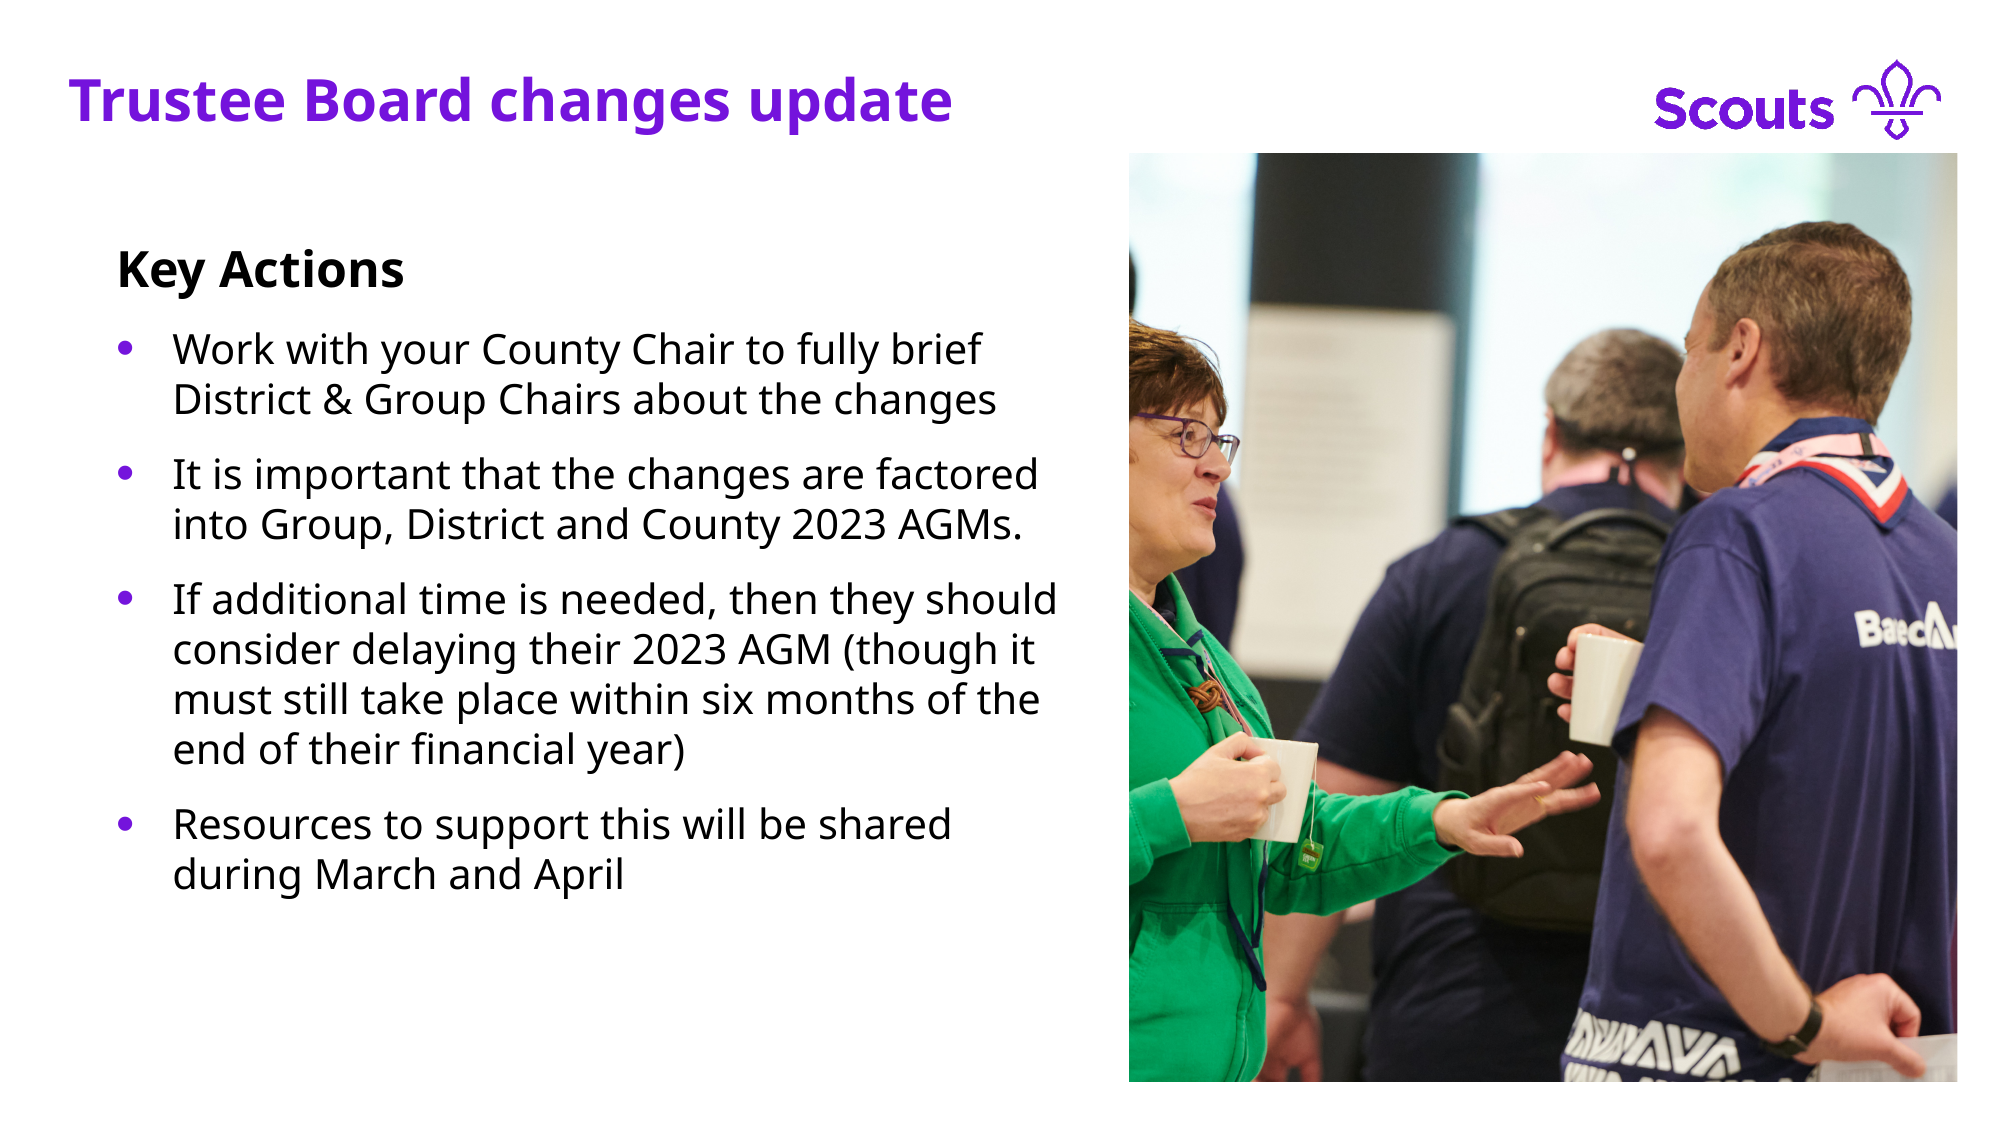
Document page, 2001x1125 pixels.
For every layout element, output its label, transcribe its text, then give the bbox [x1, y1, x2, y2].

picture [1654, 59, 1941, 140]
text_box Key Actions Work with your County Chair to fully brief District & Group Chairs about the changes It is important that the changes are factored into Group, District and County 2023 AGMs. If additional time is needed, then they should consider delaying their 2023 AGM (though it must still take place within six months of the end of their financial year) Resources to support this will be shared during March and April [33, 232, 1083, 904]
picture [1128, 152, 1958, 1082]
text_box Trustee Board changes update [42, 56, 1534, 142]
